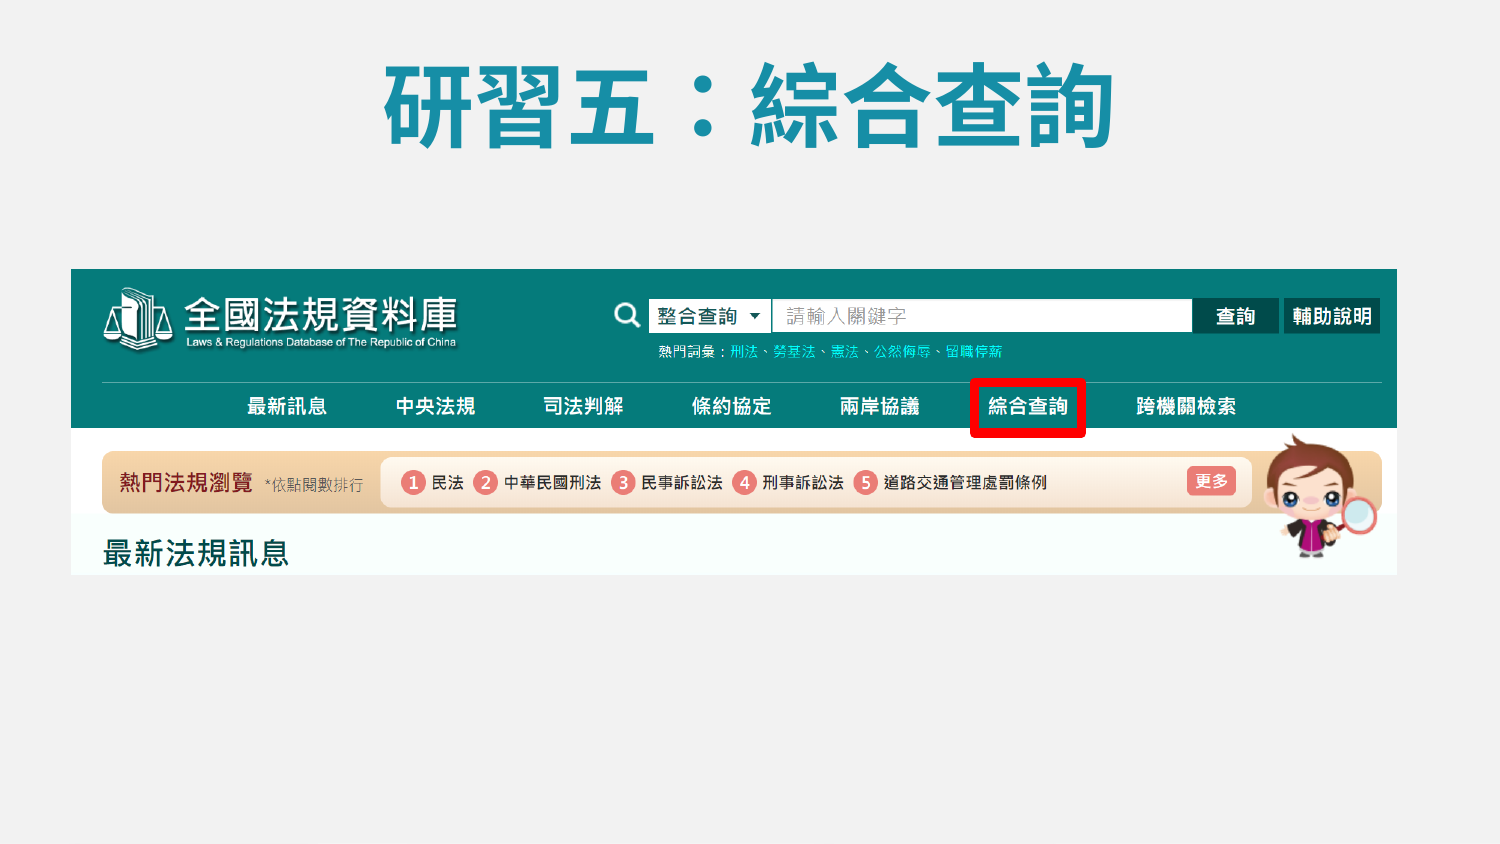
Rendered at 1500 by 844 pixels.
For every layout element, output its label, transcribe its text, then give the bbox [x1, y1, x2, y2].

picture [70, 268, 1398, 575]
title 研習五：綜合查詢 [75, 33, 1425, 175]
